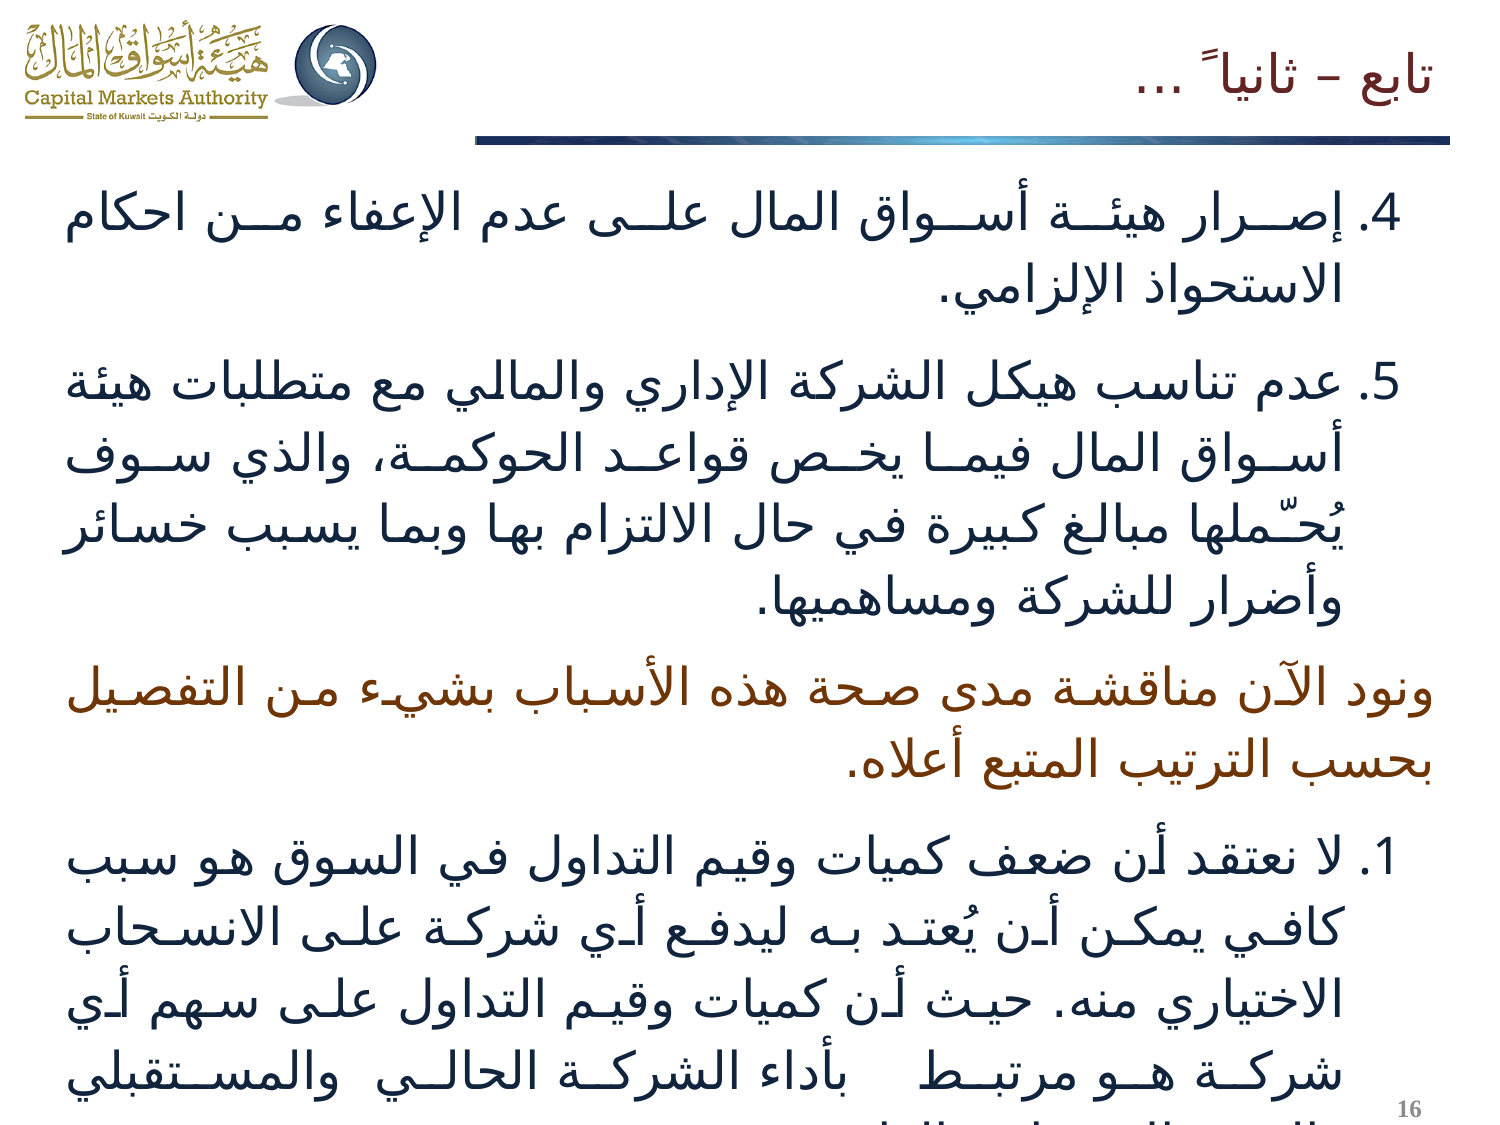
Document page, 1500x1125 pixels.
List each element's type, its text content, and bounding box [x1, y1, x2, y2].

text_box تابع – ثانيا ً ... [459, 9, 1450, 134]
text_box إصرار هيئة أسواق المال على عدم الإعفاء من احكام الاستحواذ الإلزامي. عدم تناسب هيكل الشركة الإداري والمالي مع متطلبات هيئة أسواق المال فيما يخص قواعد الحوكمة، والذي سوف يُحـّملها مبالغ كبيرة في حال الالتزام بها وبما يسبب خسائر وأضرار للشركة ومساهميها. [50, 161, 1450, 633]
picture [12, 16, 388, 126]
text_box ونود الآن مناقشة مدى صحة هذه الأسباب بشيء من التفصيل بحسب الترتيب المتبع أعلاه. لا نعتقد أن ضعف كميات وقيم التداول في السوق هو سبب كافي يمكن أن يُعتد به ليدفع أي شركة على الانسحاب الاختياري منه. حيث أن كميات وقيم التداول على سهم أي شركة هو مرتبط بأداء الشركة الحالي والمستقبلي والوضع الاقتصادي العام. [50, 636, 1450, 1125]
picture [474, 136, 1450, 145]
